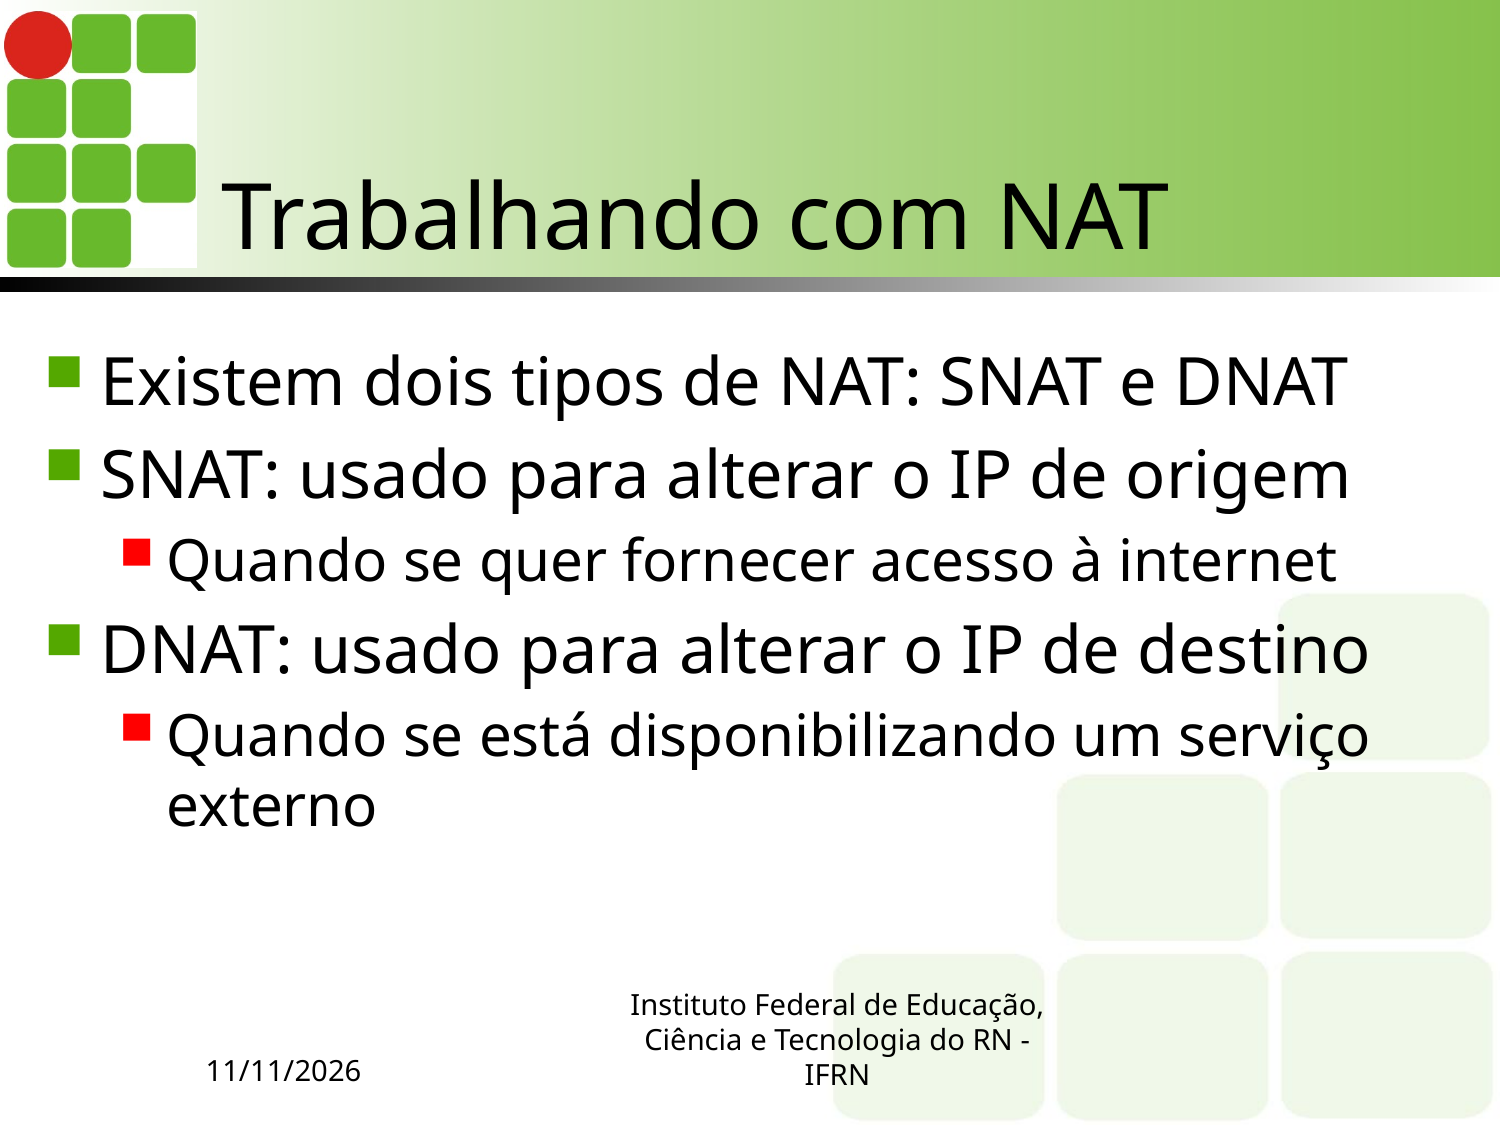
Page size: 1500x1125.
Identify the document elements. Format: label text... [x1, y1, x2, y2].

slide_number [190, 1023, 504, 1100]
list Existem dois tipos de NAT: SNAT e DNAT SNAT: usado para alterar o IP de origem Quando se quer fornecer acesso à internet DNAT: usado para alterar o IP de destino Quando se está disponibilizando um serviço externo [29, 331, 1469, 1006]
footer Instituto Federal de Educação, Ciência e Tecnologia do RN - IFRN [599, 1023, 1076, 1100]
picture [738, 547, 1500, 1125]
picture [4, 11, 197, 268]
title Trabalhando com NAT [206, 35, 1468, 275]
